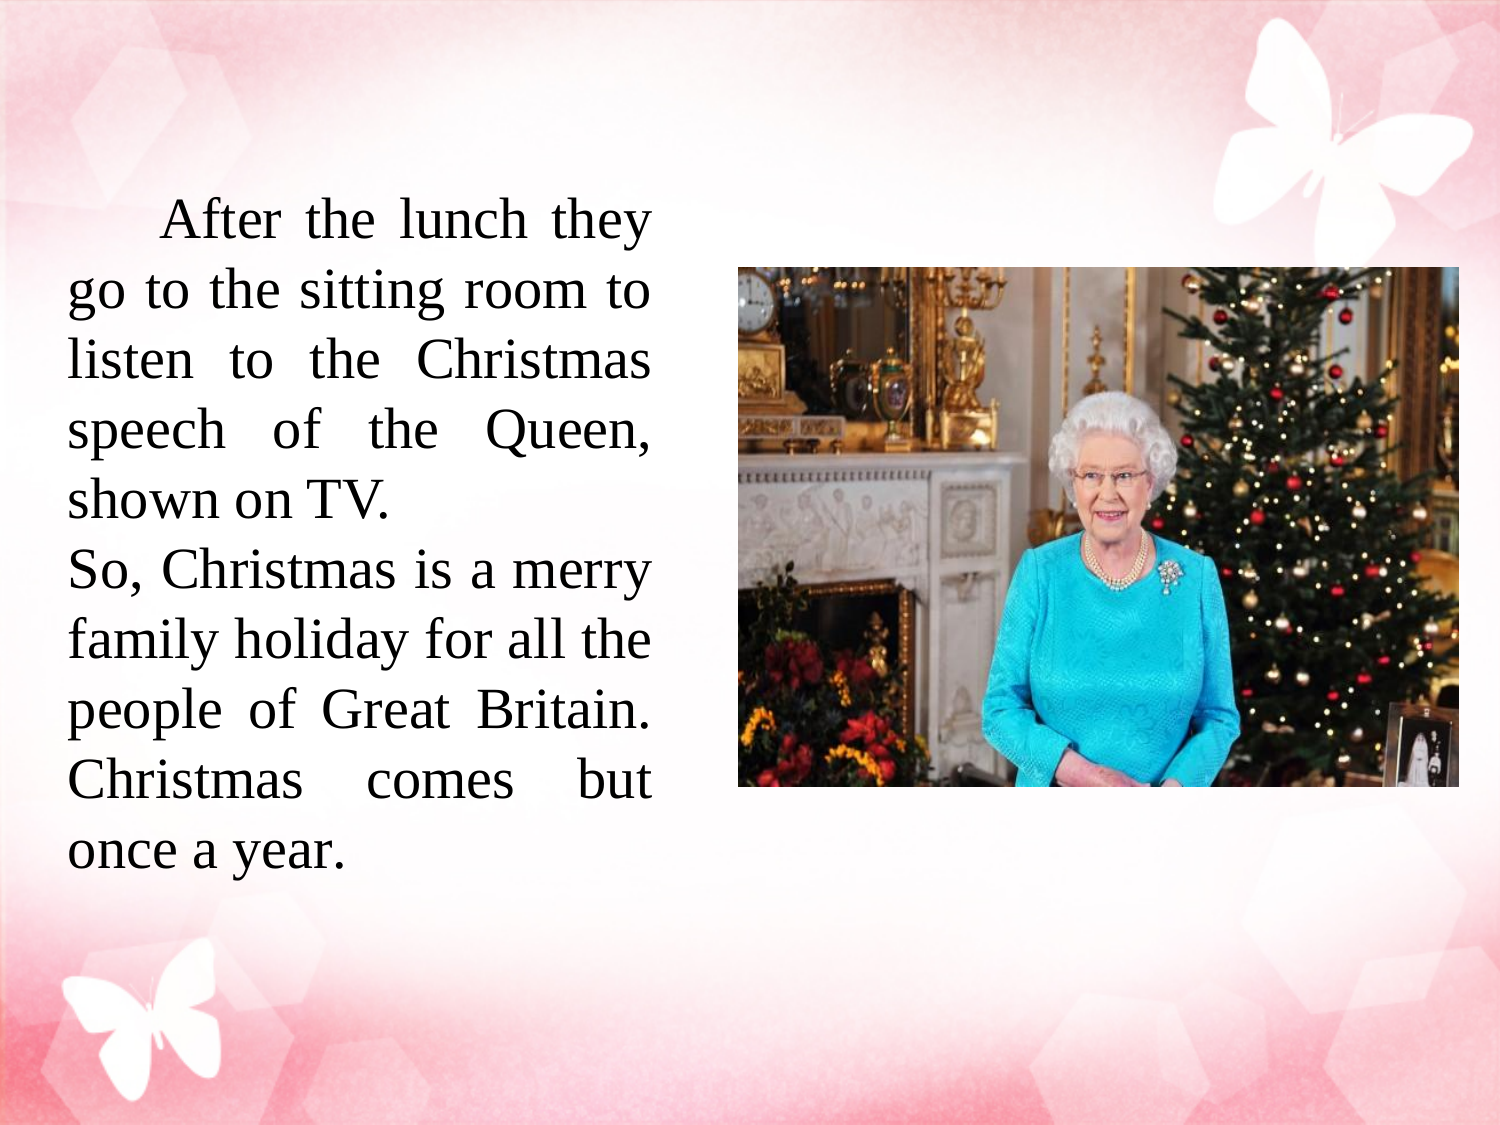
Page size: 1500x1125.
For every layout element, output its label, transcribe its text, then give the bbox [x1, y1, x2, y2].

picture [0, 0, 1500, 1125]
text_box After the lunch they go to the sitting room to listen to the Christmas speech of the Queen, shown on TV. So, Christmas is a merry family holiday for all the people of Great Britain. Christmas comes but once a year. [53, 172, 668, 888]
